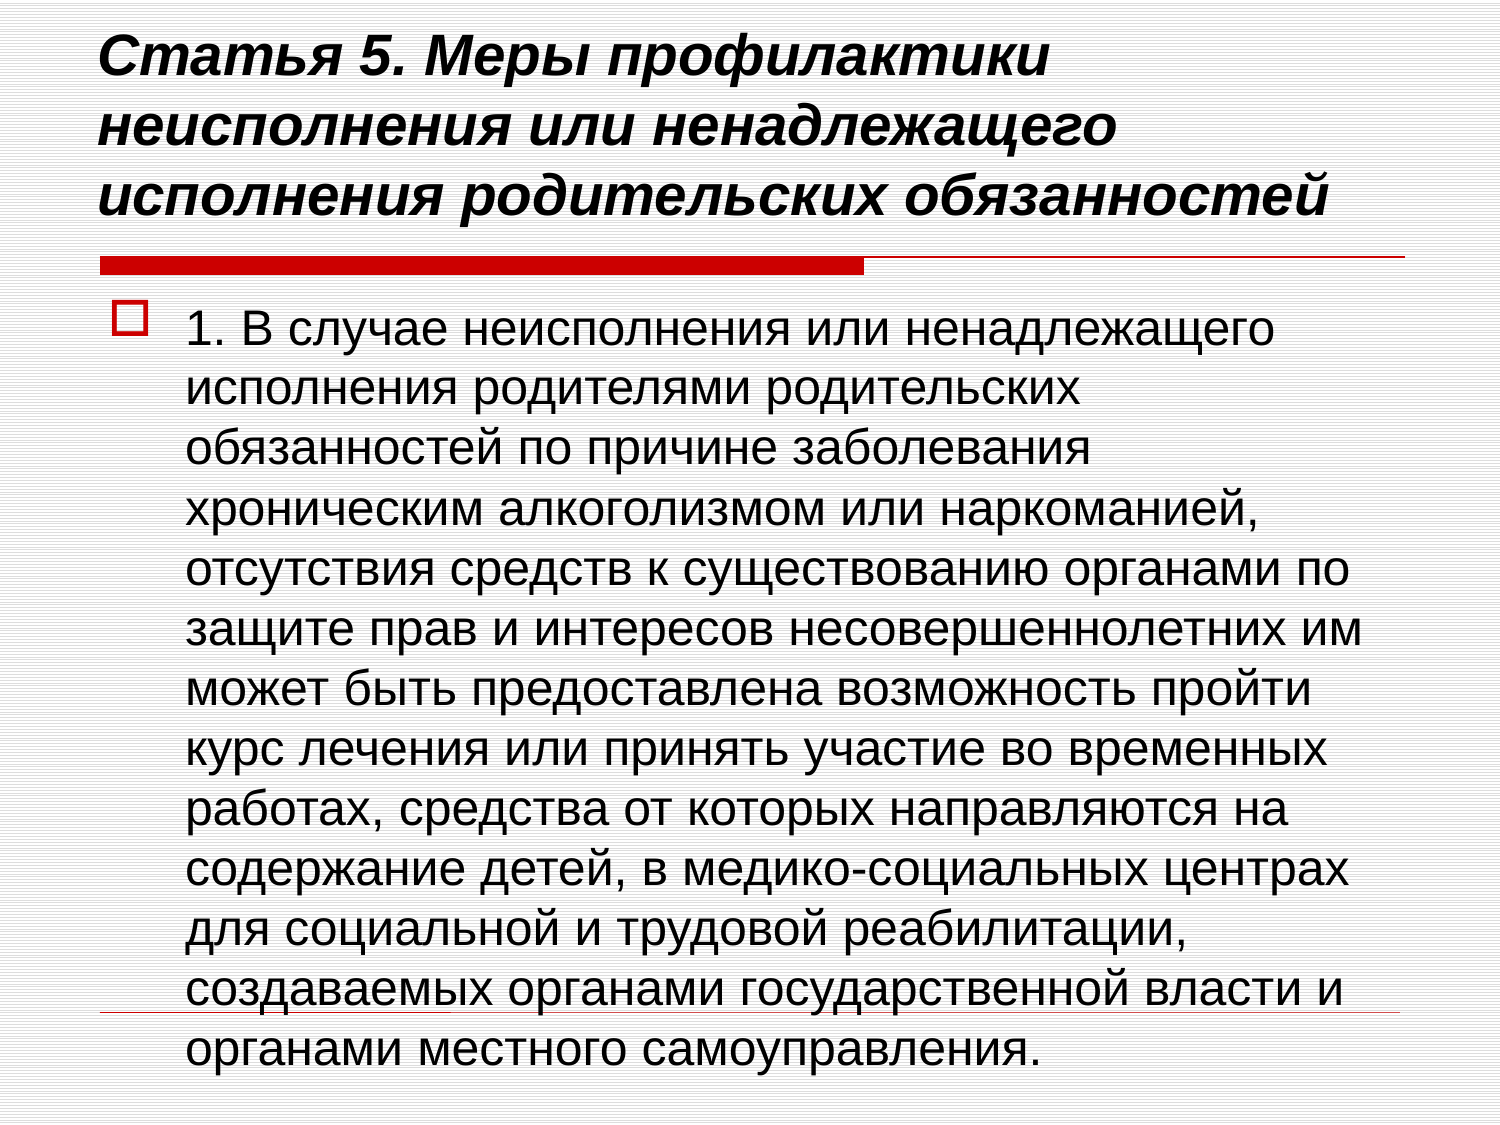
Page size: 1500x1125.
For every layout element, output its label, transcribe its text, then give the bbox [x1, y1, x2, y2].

title Статья 5. Меры профилактики неисполнения или ненадлежащего исполнения родительских обязанностей [81, 0, 1395, 235]
list 1. В случае неисполнения или ненадлежащего исполнения родителями родительских обязанностей по причине заболевания хроническим алкоголизмом или наркоманией, отсутствия средств к существованию органами по защите прав и интересов несовершеннолетних им может быть предоставлена возможность пройти курс лечения или принять участие во временных работах, средства от которых направляются на содержание детей, в медико-социальных центрах для социальной и трудовой реабилитации, создаваемых органами государственной власти и органами местного самоуправления. [92, 287, 1406, 1091]
